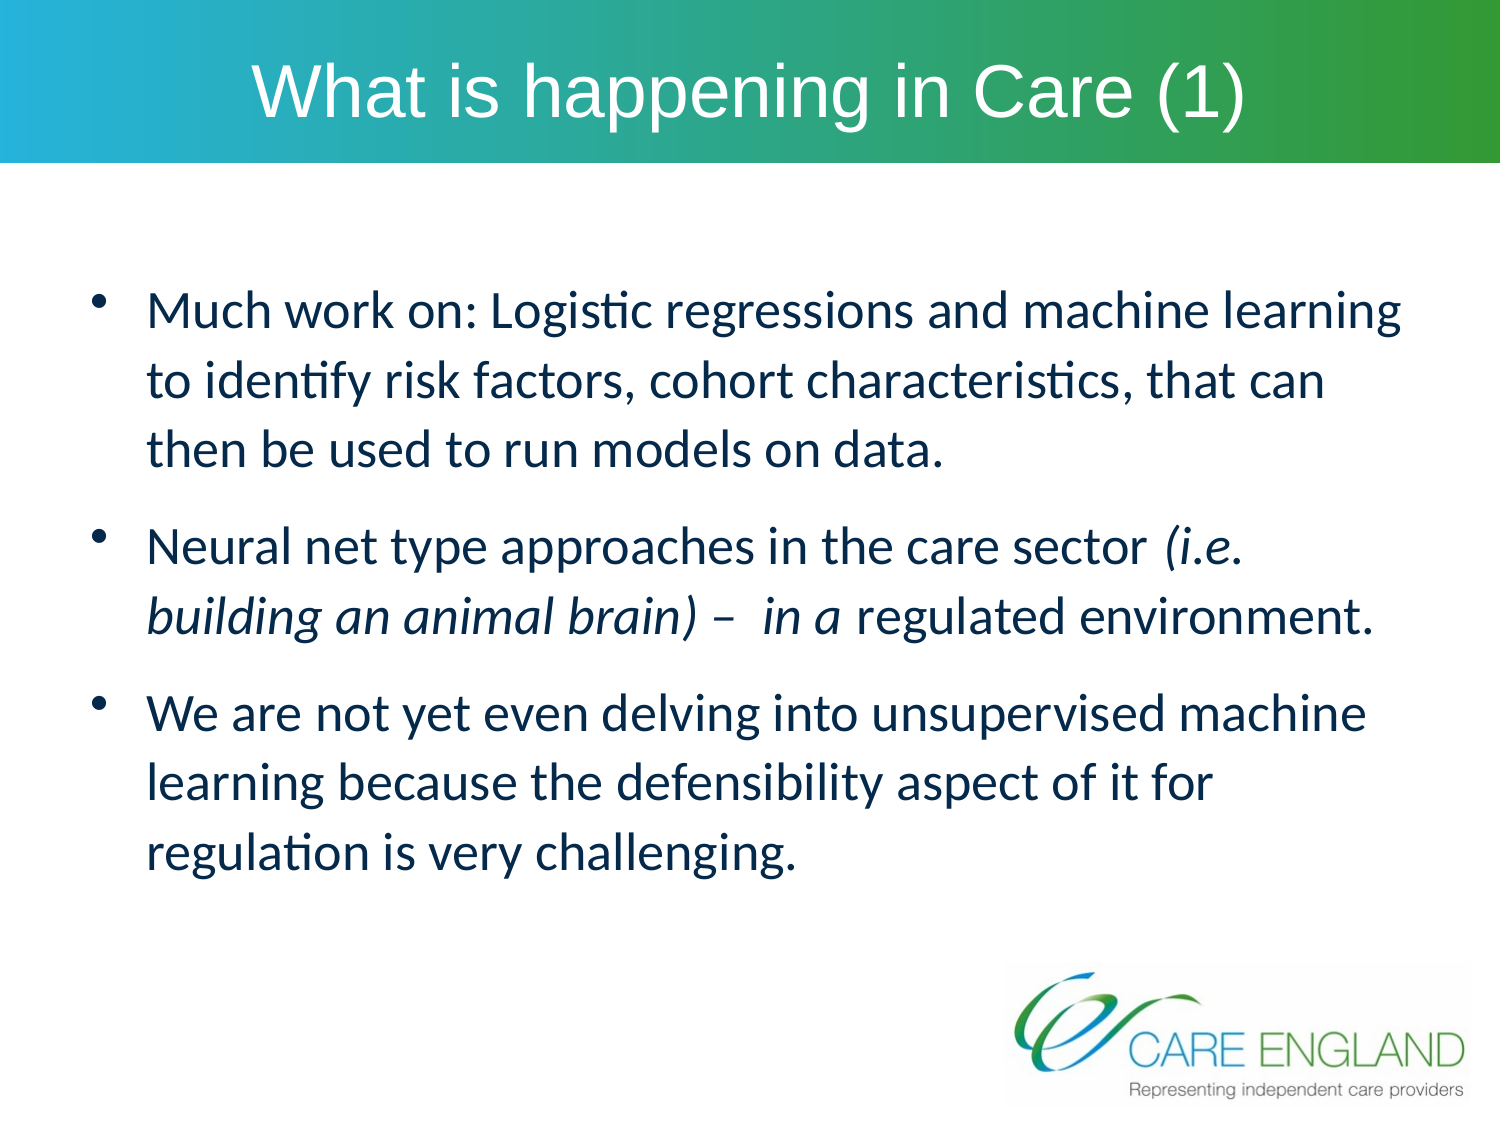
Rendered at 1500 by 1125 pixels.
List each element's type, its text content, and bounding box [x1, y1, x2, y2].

list Much work on: Logistic regressions and machine learning to identify risk factors, cohort characteristics, that can then be used to run models on data. Neural net type approaches in the care sector (i.e. building an animal brain) – in a regulated environment. We are not yet even delving into unsupervised machine learning because the defensibility aspect of it for regulation is very challenging. [74, 262, 1426, 1006]
title What is happening in Care (1) [74, 24, 1426, 151]
picture [1004, 962, 1471, 1106]
